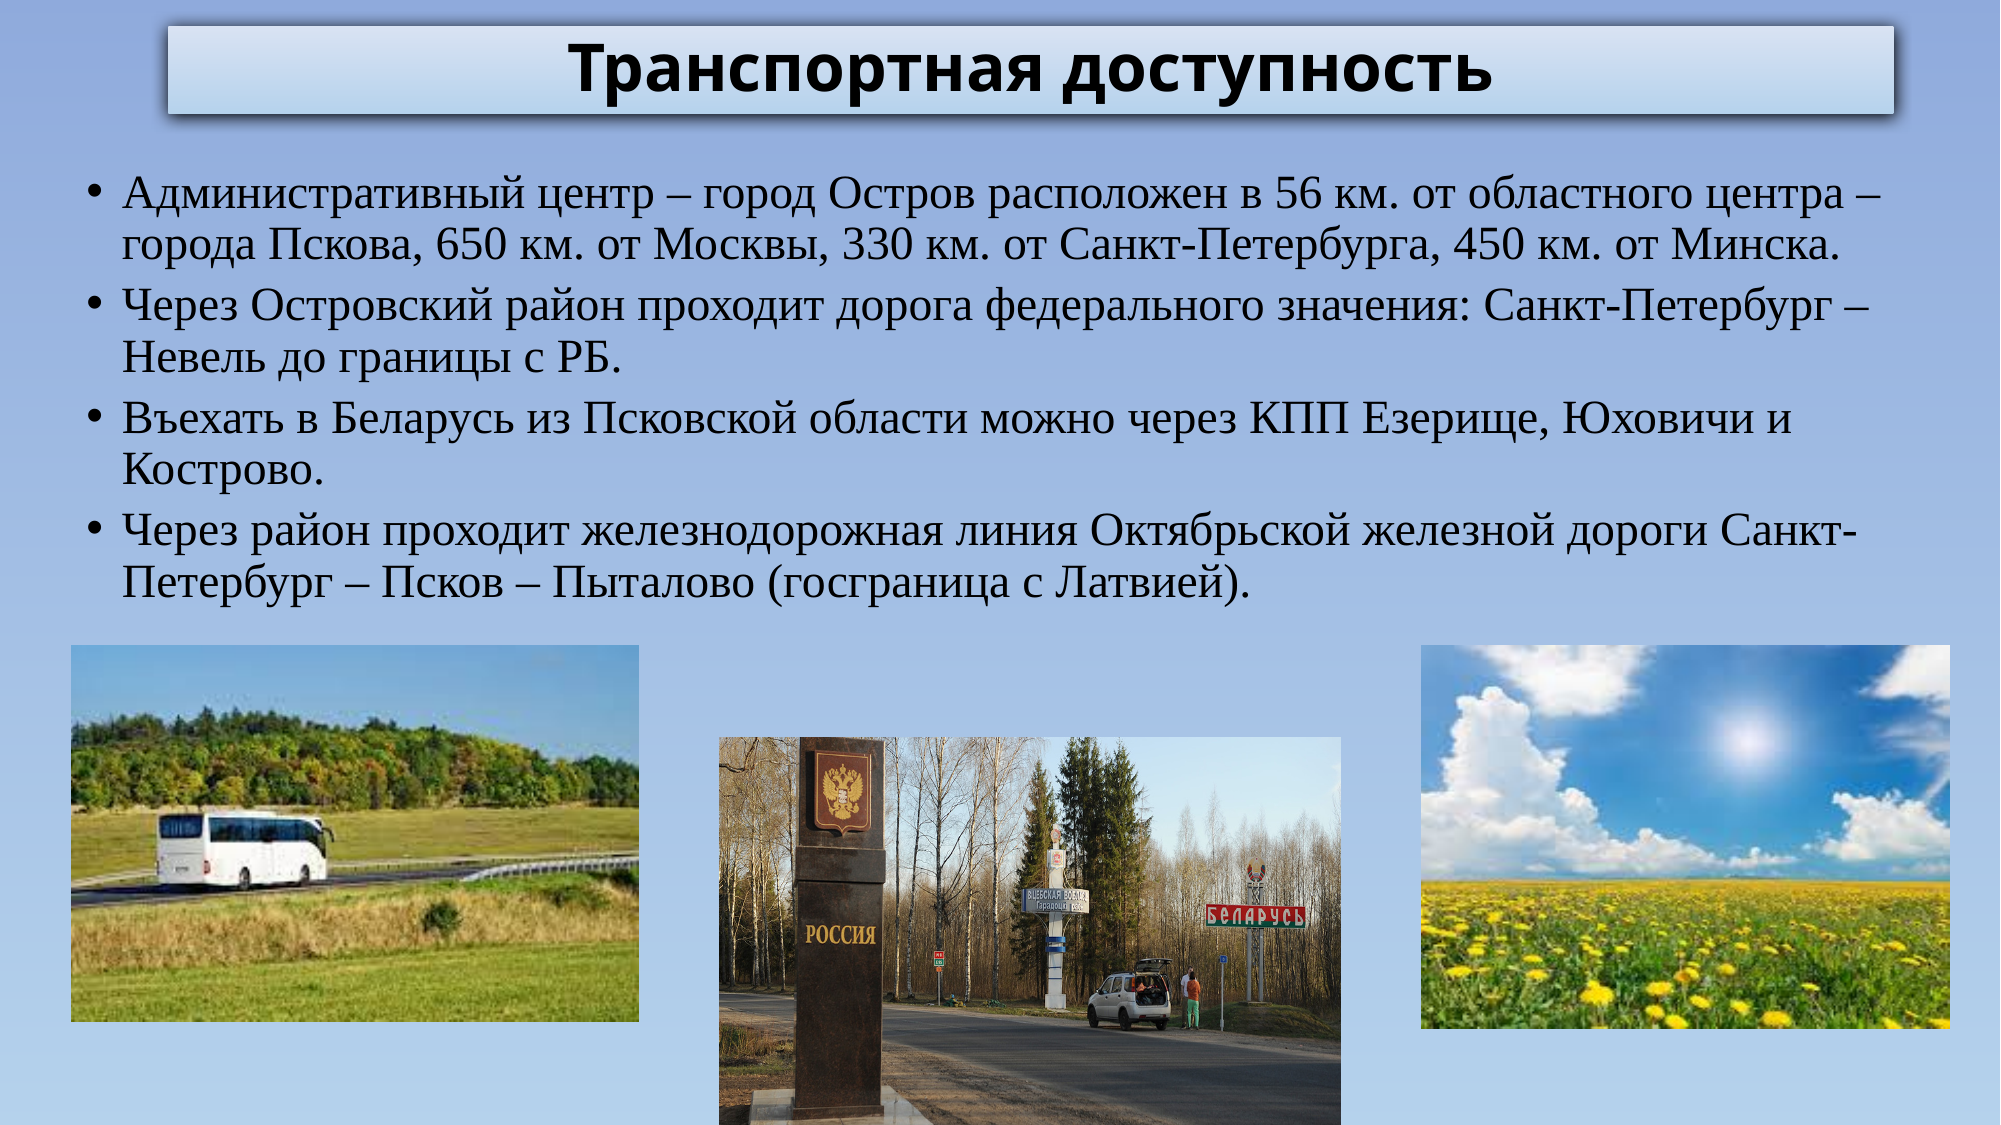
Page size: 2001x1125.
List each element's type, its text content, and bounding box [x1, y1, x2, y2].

picture [71, 645, 639, 1022]
picture [1421, 645, 1950, 1029]
picture [719, 737, 1341, 1125]
list Административный центр – город Остров расположен в 56 км. от областного центра – города Пскова, 650 км. от Москвы, 330 км. от Санкт-Петербурга, 450 км. от Минска. Через Островский район проходит дорога федерального значения: Санкт-Петербург – Невель до границы с РБ. Въехать в Беларусь из Псковской области можно через КПП Езерище, Юховичи и Кострово. Через район проходит железнодорожная линия Октябрьской железной дороги Санкт-Петербург – Псков – Пыталово (госграница с Латвией). [71, 159, 1919, 646]
title Транспортная доступность [168, 26, 1894, 114]
